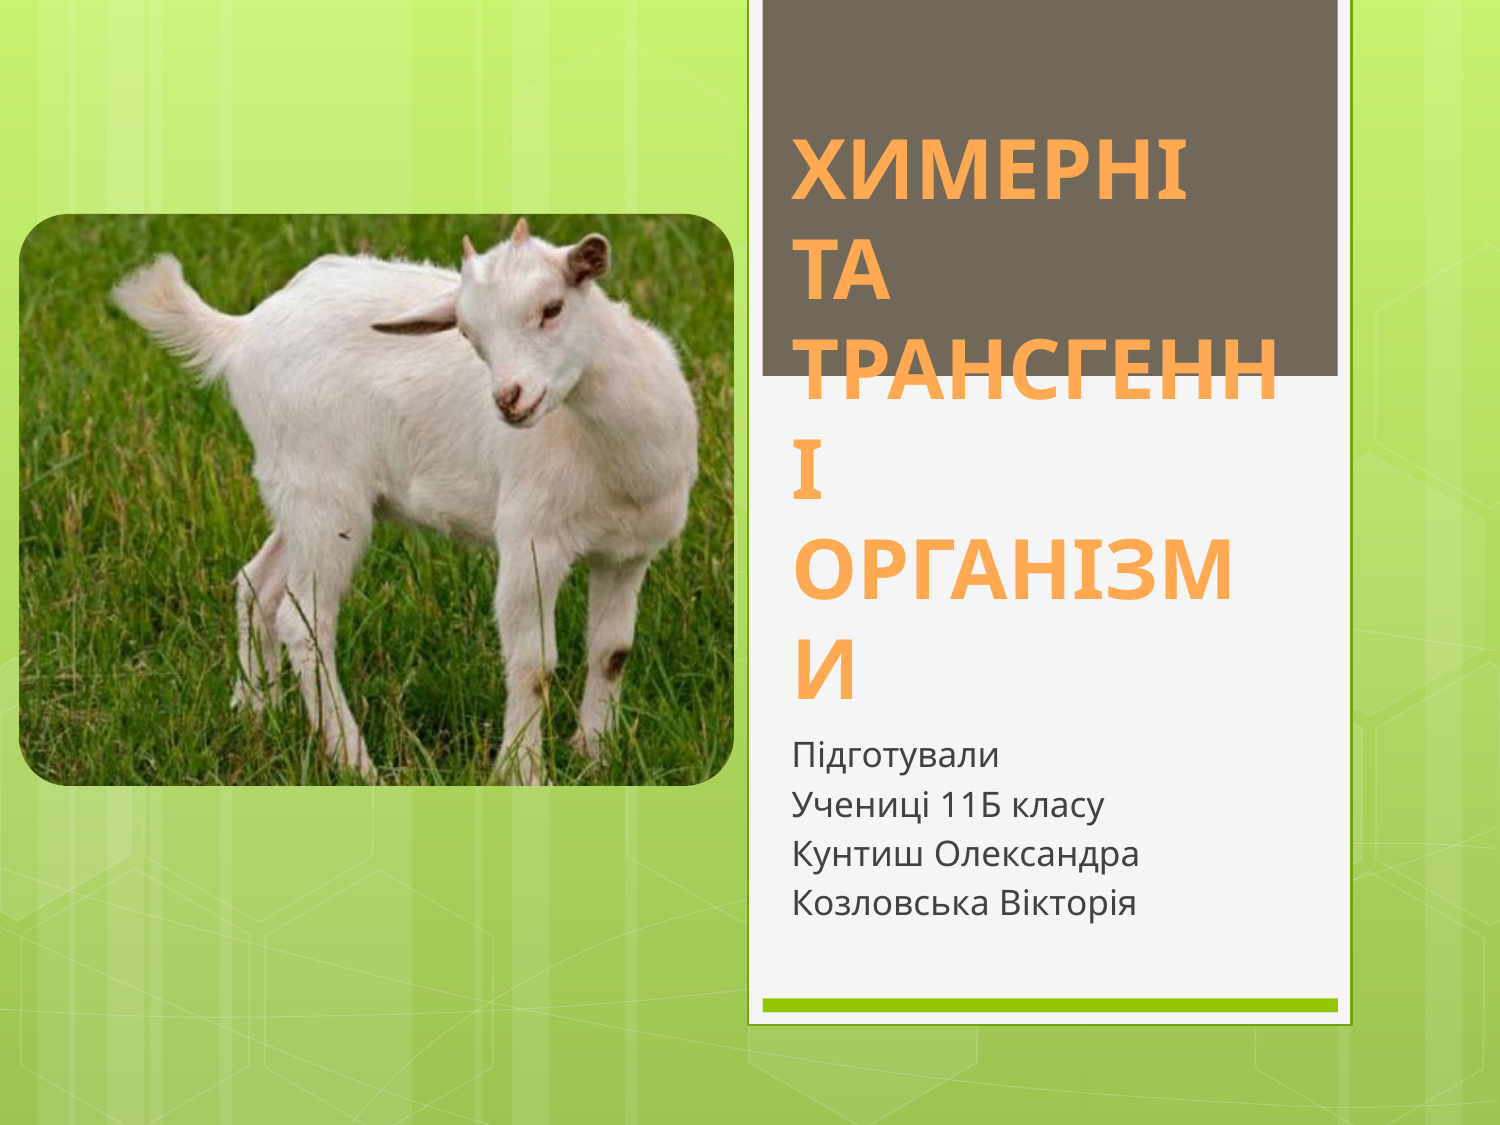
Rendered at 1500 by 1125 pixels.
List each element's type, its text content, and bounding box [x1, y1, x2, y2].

picture [18, 213, 735, 787]
subtitle Підготували Учениці 11Б класу Кунтиш Олександра Козловська Вікторія [776, 725, 1320, 933]
title ХИМЕРНІ ТА ТРАНСГЕННІ ОРГАНІЗМИ [776, 444, 1320, 724]
